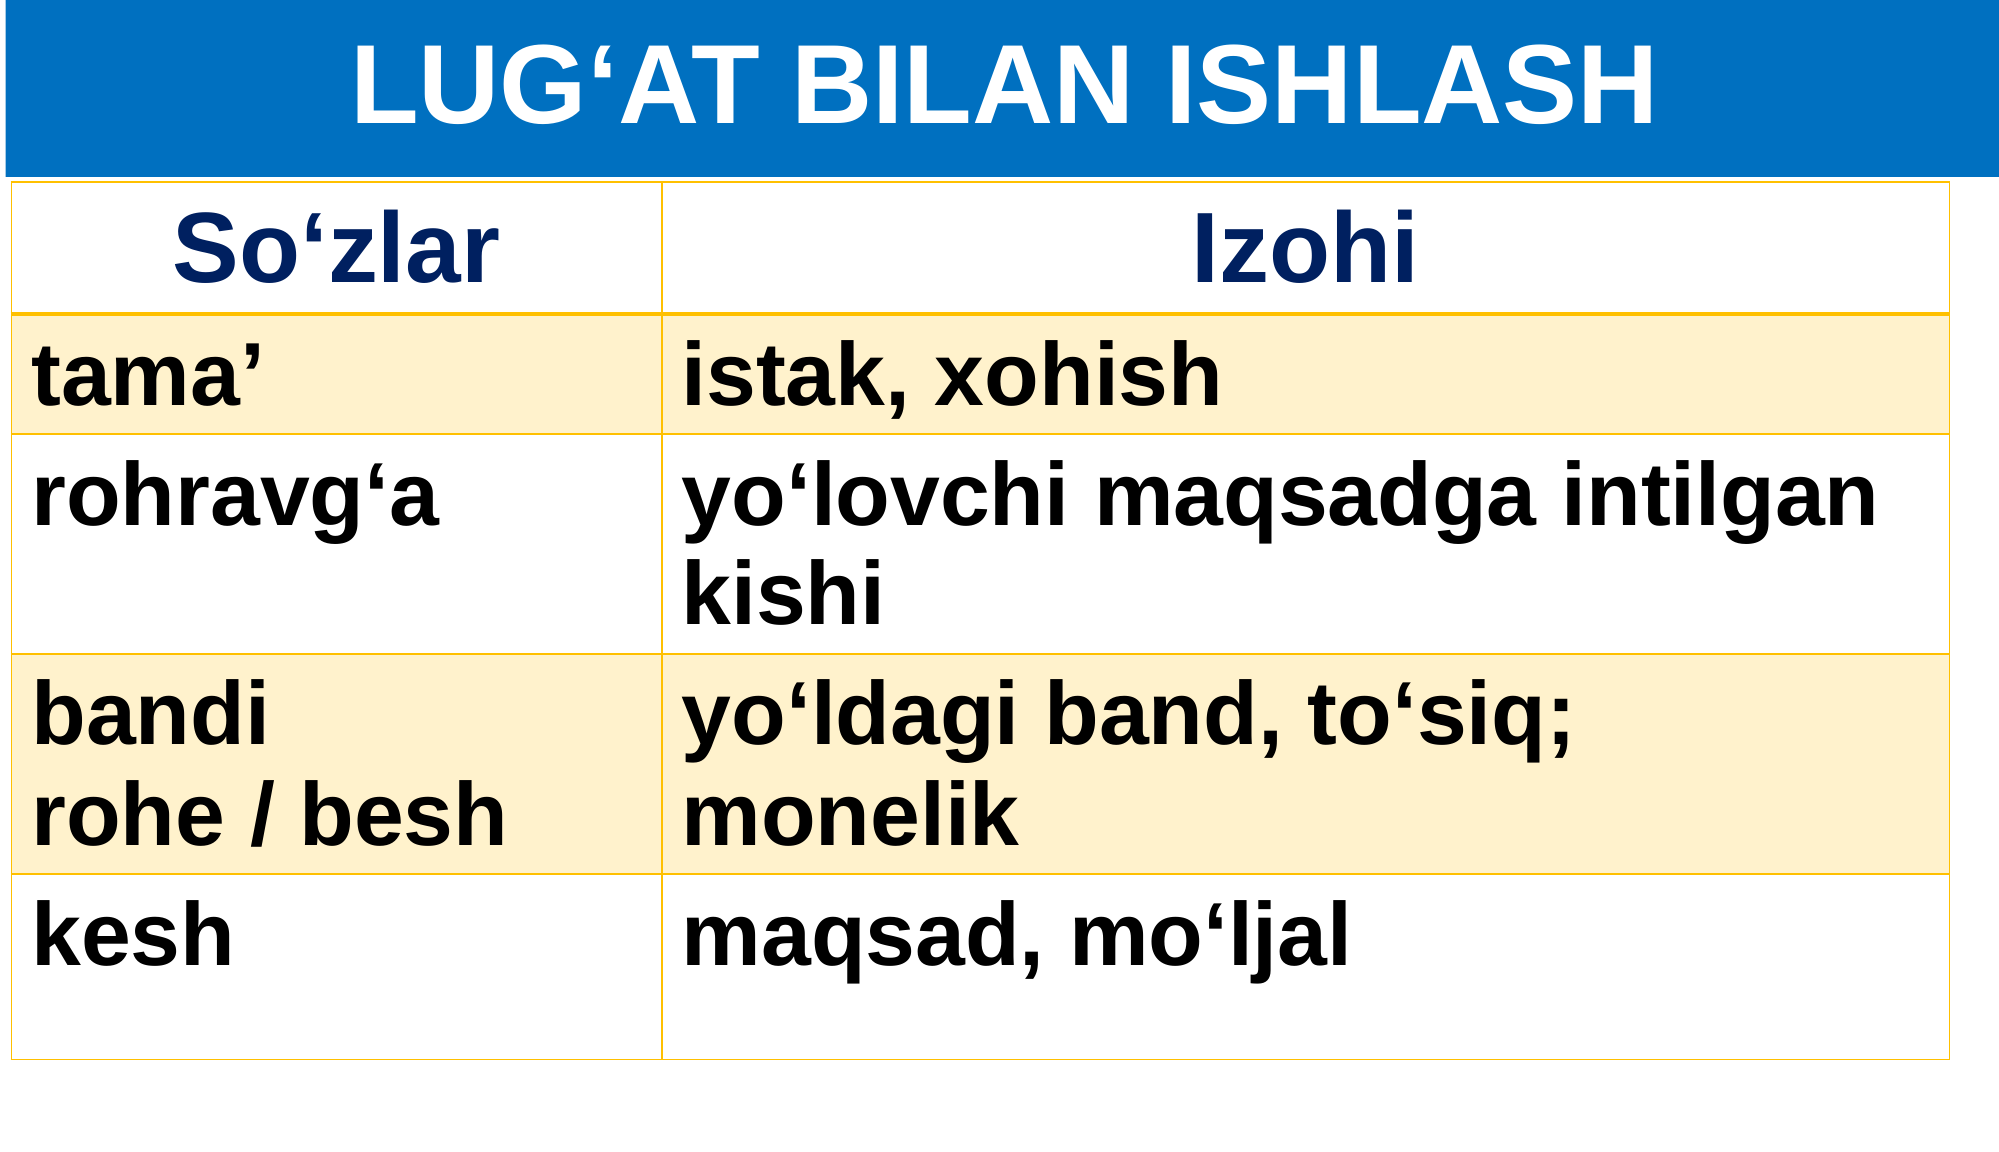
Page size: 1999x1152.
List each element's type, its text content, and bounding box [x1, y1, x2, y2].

table_header Izohi [663, 183, 1949, 312]
table_cell tama’ [12, 316, 661, 433]
table_cell maqsad, mo‘ljal [663, 875, 1949, 1059]
table_header So‘zlar [12, 183, 661, 312]
title LUG‘AT BILAN ISHLASH [5, 0, 1999, 177]
table_cell yo‘lovchi maqsadga intilgan kishi [663, 435, 1949, 653]
table_cell rohravg‘a [12, 435, 661, 653]
table_cell kesh [12, 875, 661, 1059]
table_cell bandi rohe / besh [12, 655, 661, 873]
table_cell yo‘ldagi band, to‘siq; monelik [663, 655, 1949, 873]
table_cell istak, xohish [663, 316, 1949, 433]
